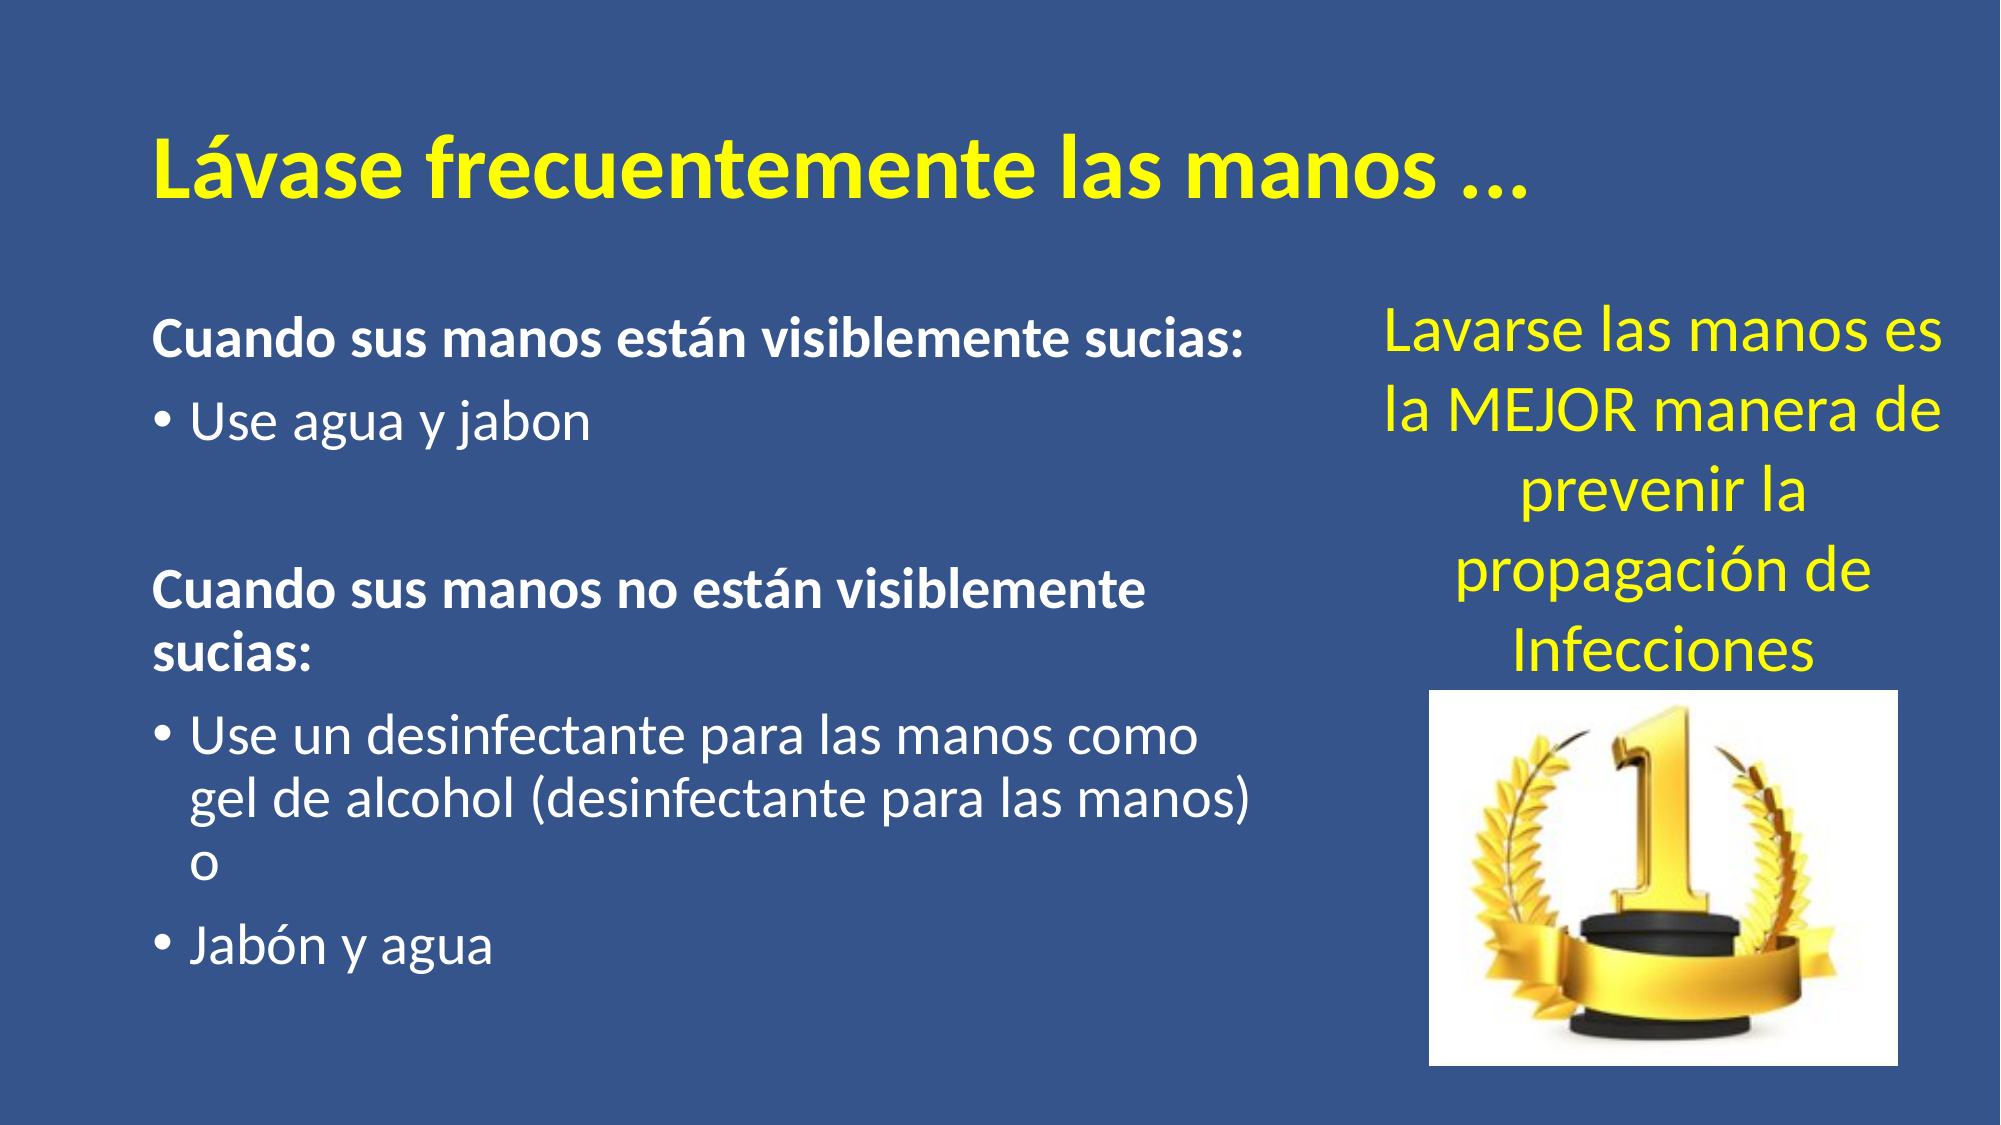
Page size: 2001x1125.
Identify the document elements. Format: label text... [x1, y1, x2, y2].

title Lávase frecuentemente las manos ... [137, 59, 1863, 278]
text_box Lavarse las manos es la MEJOR manera de prevenir la propagación de Infecciones [1353, 277, 1974, 692]
list Cuando sus manos están visiblemente sucias: Use agua y jabon Cuando sus manos no están visiblemente sucias: Use un desinfectante para las manos como gel de alcohol (desinfectante para las manos) o Jabón y agua [137, 299, 1295, 1014]
picture [1429, 690, 1898, 1066]
